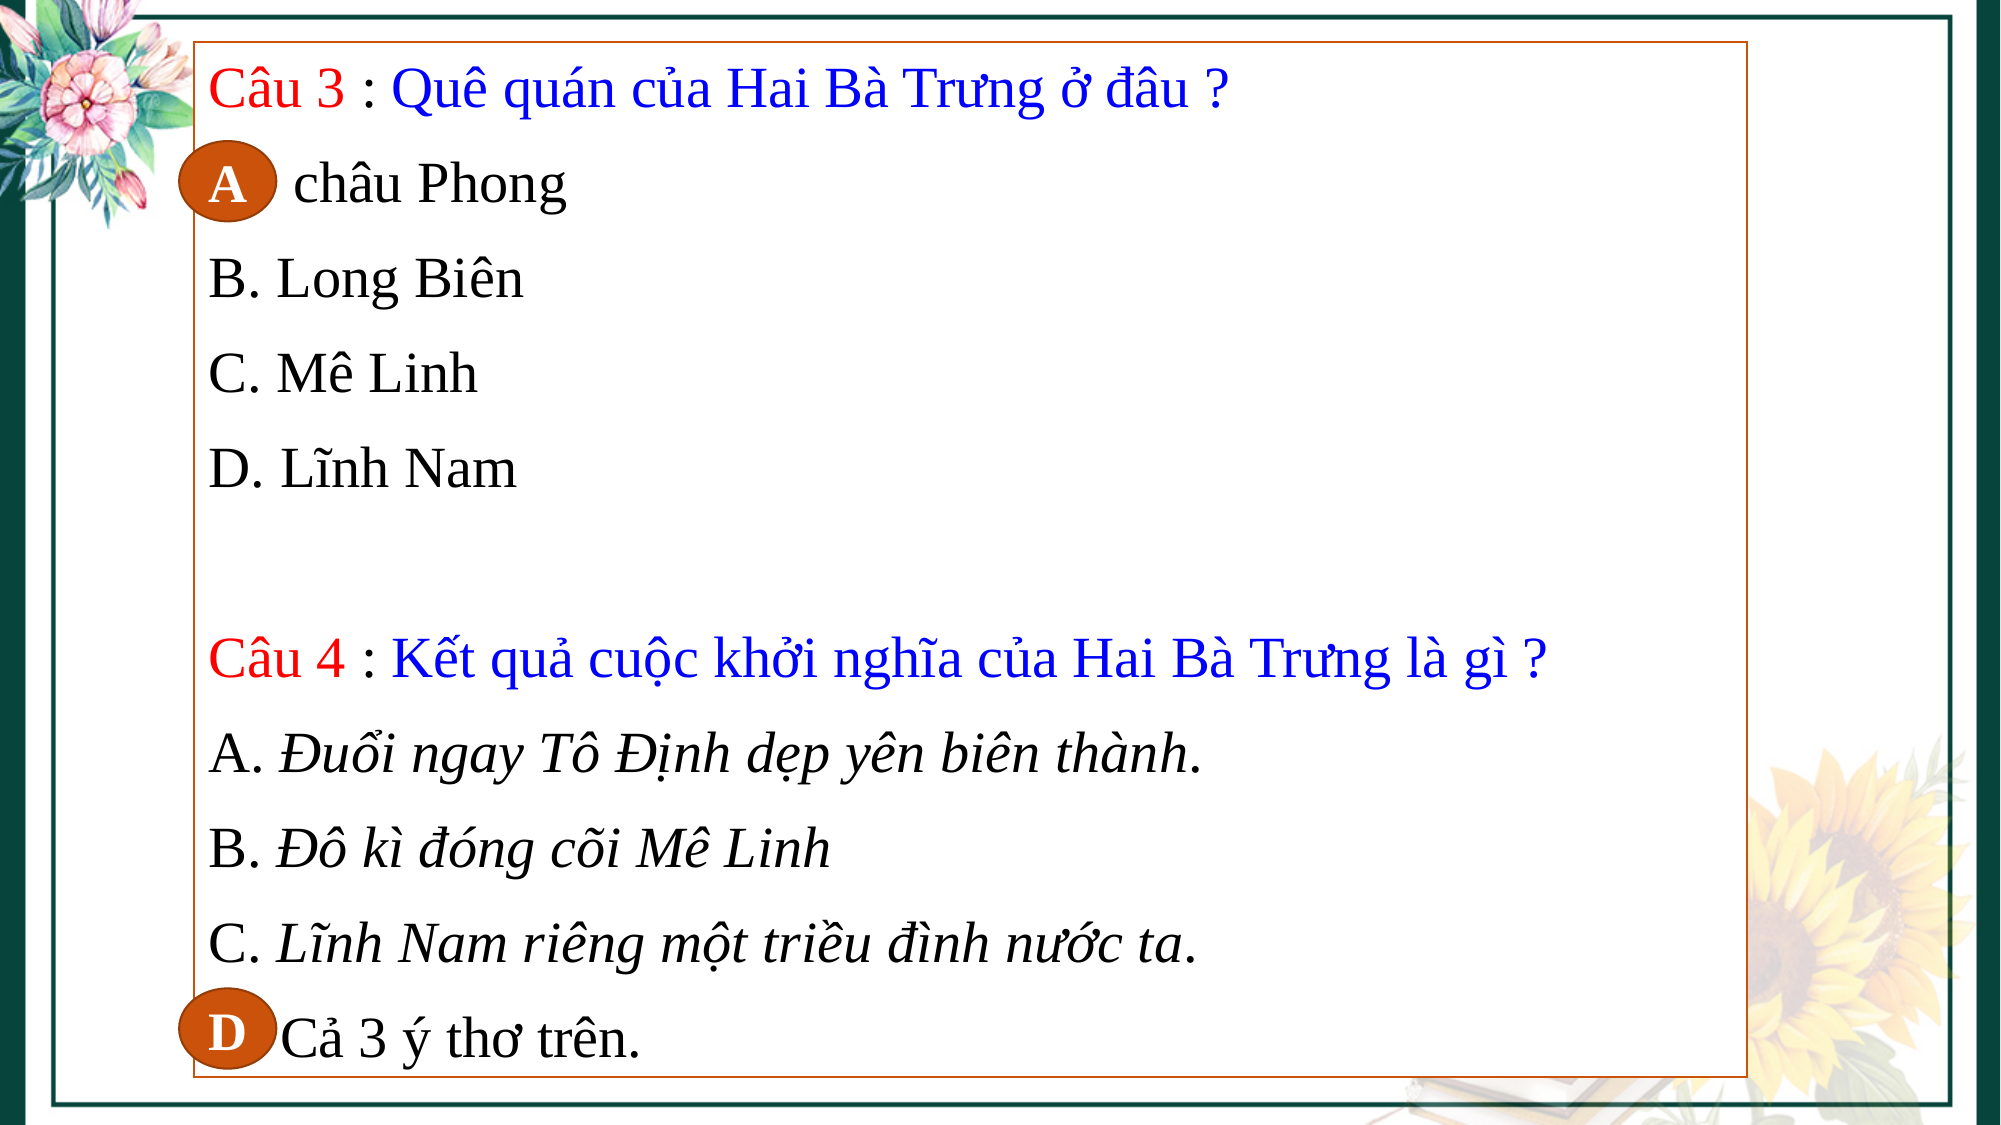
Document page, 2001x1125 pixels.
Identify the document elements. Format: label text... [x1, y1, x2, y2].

text_box A [178, 140, 278, 223]
picture [0, 0, 2001, 1125]
text_box Câu 3 : Quê quán của Hai Bà Trưng ở đâu ? châu Phong B. Long Biên C. Mê Linh D. Lĩnh Nam Câu 4 : Kết quả cuộc khởi nghĩa của Hai Bà Trưng là gì ? A. Đuổi ngay Tô Định dẹp yên biên thành. B. Đô kì đóng cõi Mê Linh C. Lĩnh Nam riêng một triều đình nước ta. D. Cả 3 ý thơ trên. [193, 41, 1748, 1078]
text_box D [178, 987, 278, 1070]
